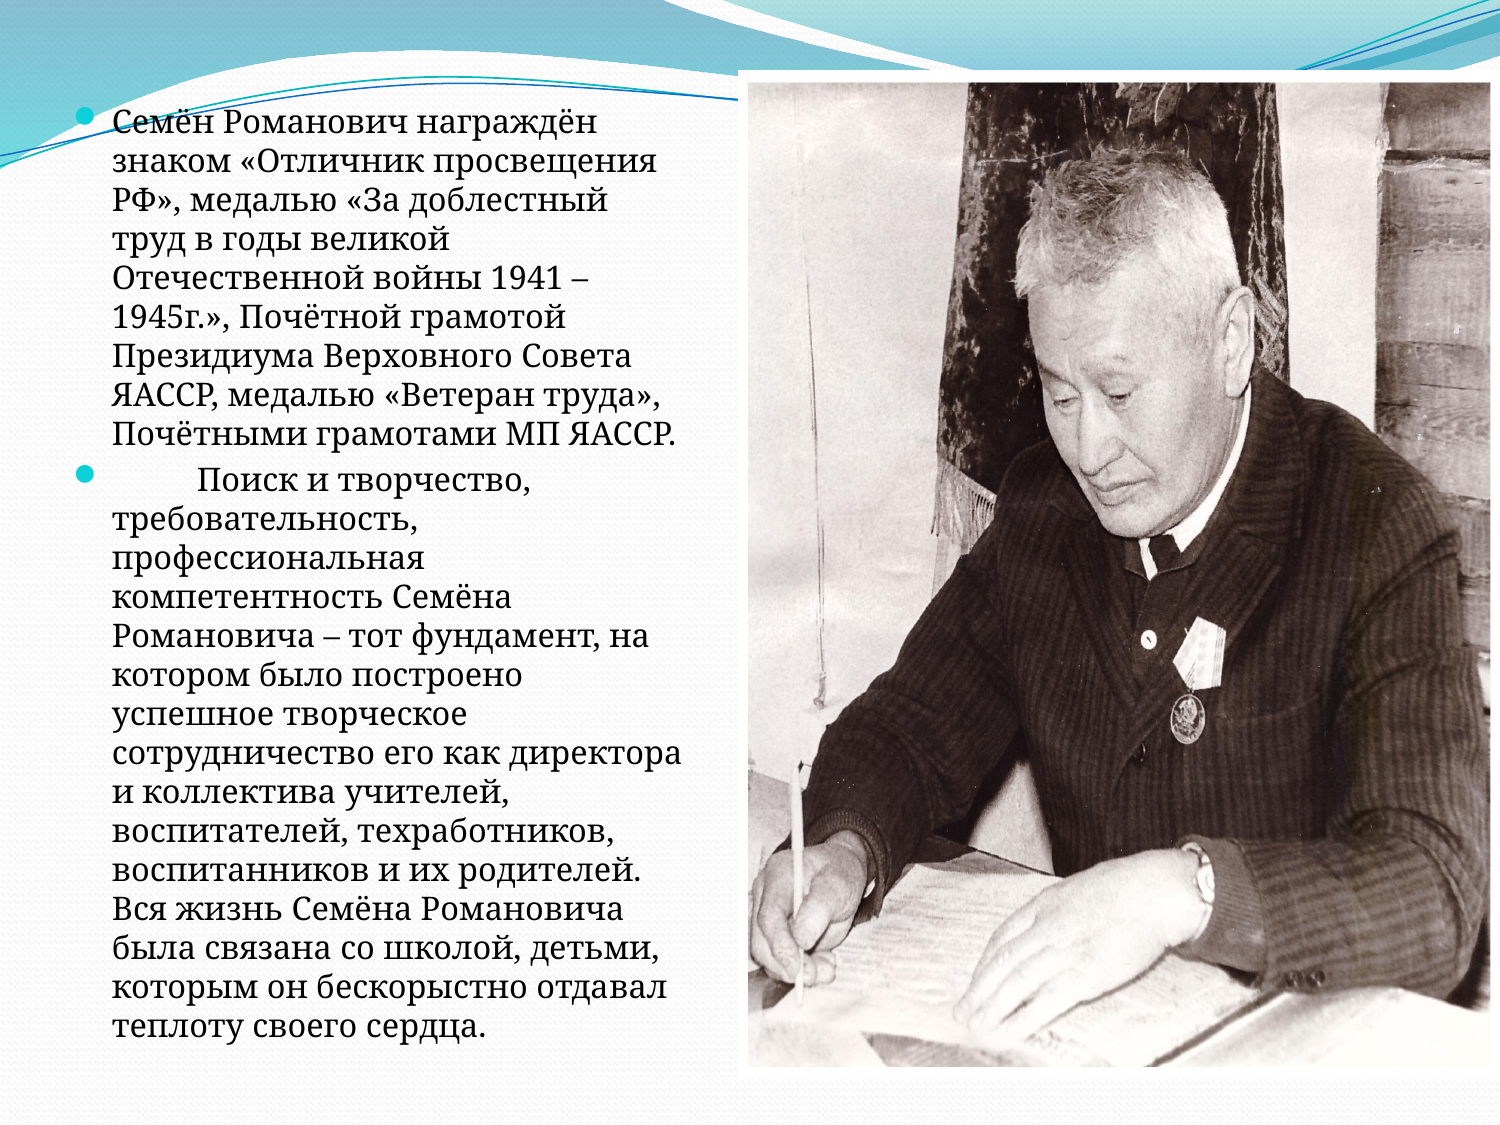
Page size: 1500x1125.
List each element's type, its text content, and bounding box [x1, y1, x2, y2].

picture [737, 70, 1500, 1079]
list Семён Романович награждён знаком «Отличник просвещения РФ», медалью «За доблестный труд в годы великой Отечественной войны 1941 – 1945г.», Почётной грамотой Президиума Верховного Совета ЯАССР, медалью «Ветеран труда», Почётными грамотами МП ЯАССР. Поиск и творчество, требовательность, профессиональная компетентность Семёна Романовича – тот фундамент, на котором было построено успешное творческое сотрудничество его как директора и коллектива учителей, воспитателей, техработников, воспитанников и их родителей. Вся жизнь Семёна Романовича была связана со школой, детьми, которым он бескорыстно отдавал теплоту своего сердца. [58, 93, 704, 1067]
